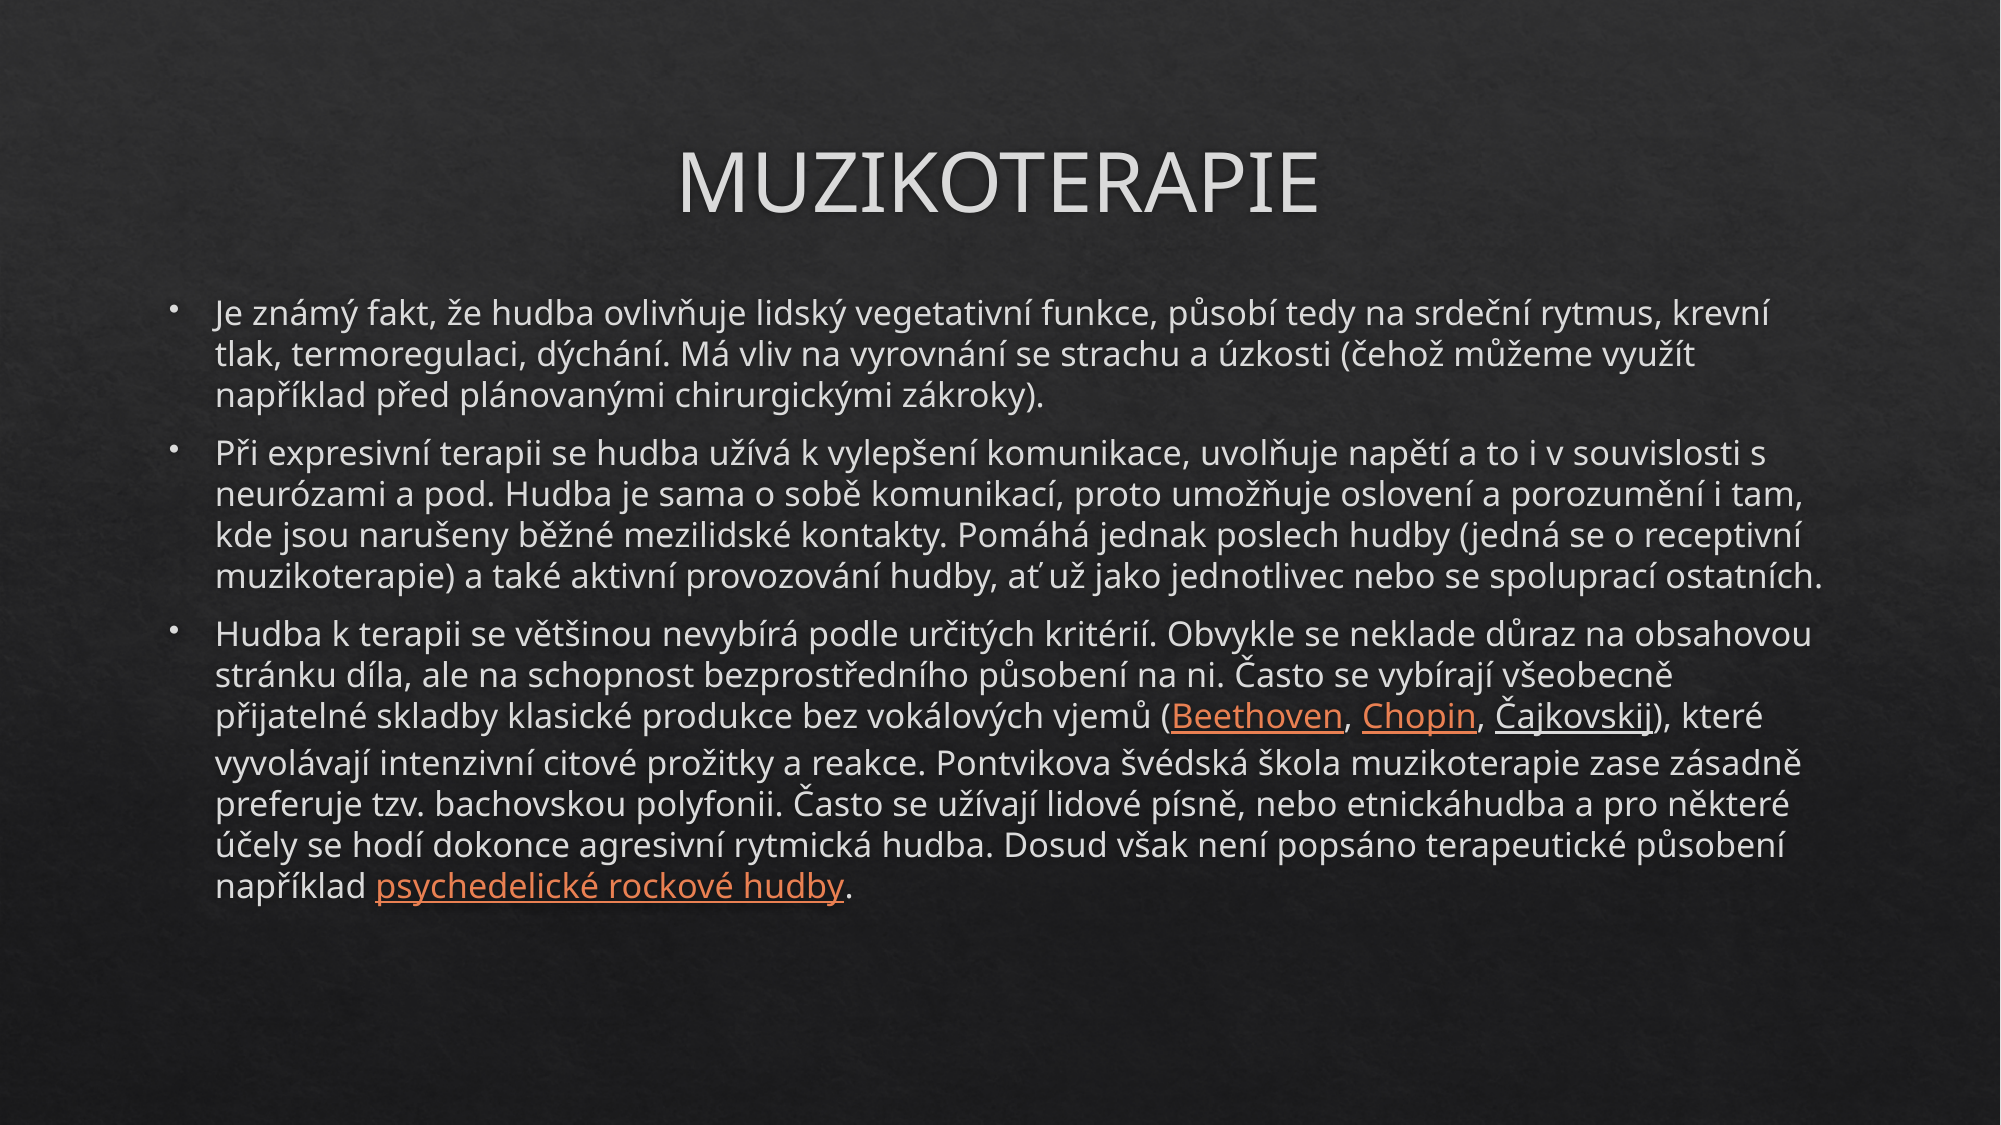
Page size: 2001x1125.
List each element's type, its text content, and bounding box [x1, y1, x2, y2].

list Je známý fakt, že hudba ovlivňuje lidský vegetativní funkce, působí tedy na srdeční rytmus, krevní tlak, termoregulaci, dýchání. Má vliv na vyrovnání se strachu a úzkosti (čehož můžeme využít například před plánovanými chirurgickými zákroky). Při expresivní terapii se hudba užívá k vylepšení komunikace, uvolňuje napětí a to i v souvislosti s neurózami a pod. Hudba je sama o sobě komunikací, proto umožňuje oslovení a porozumění i tam, kde jsou narušeny běžné mezilidské kontakty. Pomáhá jednak poslech hudby (jedná se o receptivní muzikoterapie) a také aktivní provozování hudby, ať už jako jednotlivec nebo se spoluprací ostatních. Hudba k terapii se většinou nevybírá podle určitých kritérií. Obvykle se neklade důraz na obsahovou stránku díla, ale na schopnost bezprostředního působení na ni. Často se vybírají všeobecně přijatelné skladby klasické produkce bez vokálových vjemů (Beethoven, Chopin, Čajkovskij), které vyvolávají intenzivní citové prožitky a reakce. Pontvikova švédská škola muzikoterapie zase zásadně preferuje tzv. bachovskou polyfonii. Často se užívají lidové písně, nebo etnickáhudba a pro některé účely se hodí dokonce agresivní rytmická hudba. Dosud však není popsáno terapeutické působení například psychedelické rockové hudby. [149, 284, 1849, 956]
title MUZIKOTERAPIE [149, 99, 1849, 260]
